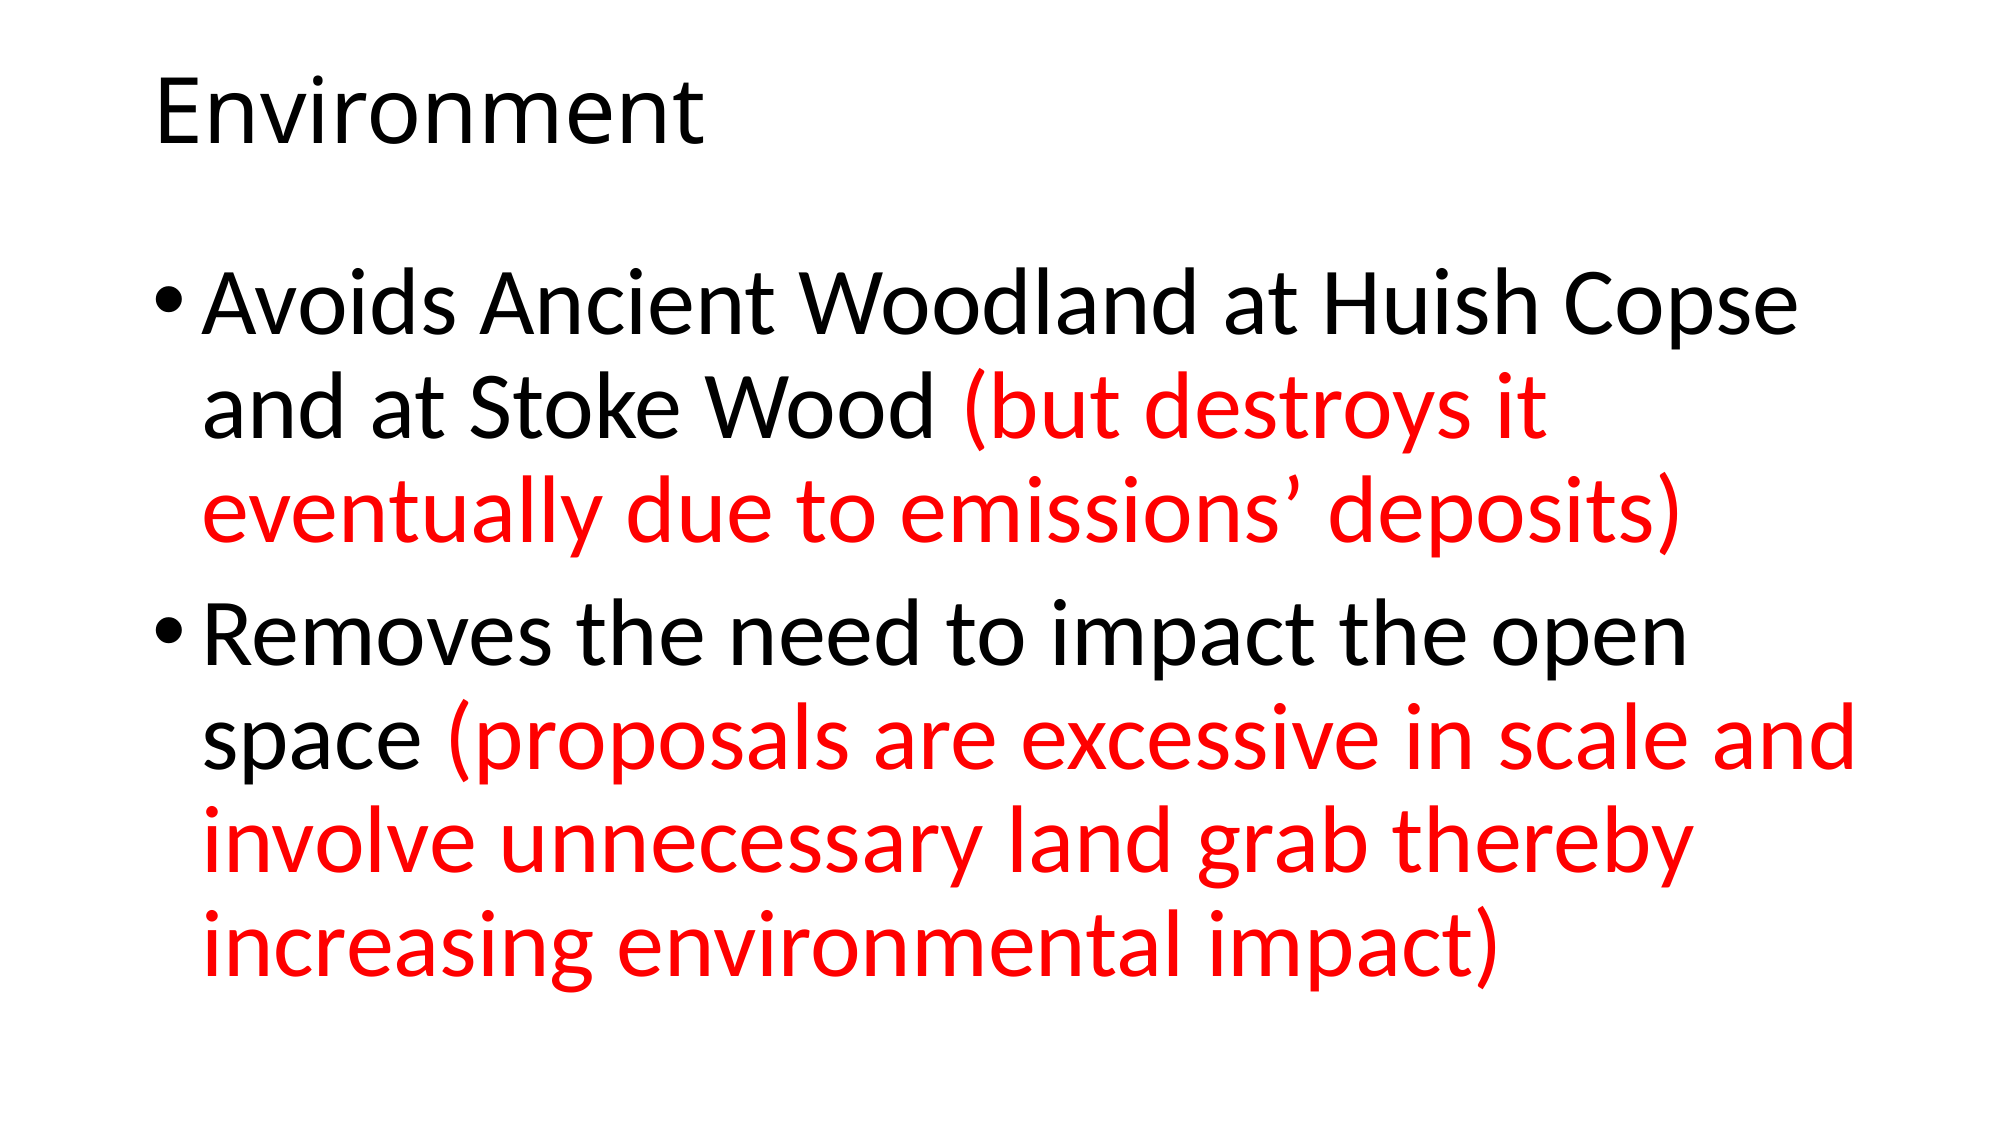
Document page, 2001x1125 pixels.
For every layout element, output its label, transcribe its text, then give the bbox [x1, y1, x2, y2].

title Environment [137, 59, 1863, 244]
list Avoids Ancient Woodland at Huish Copse and at Stoke Wood (but destroys it eventually due to emissions’ deposits) Removes the need to impact the open space (proposals are excessive in scale and involve unnecessary land grab thereby increasing environmental impact) [137, 244, 1907, 1014]
